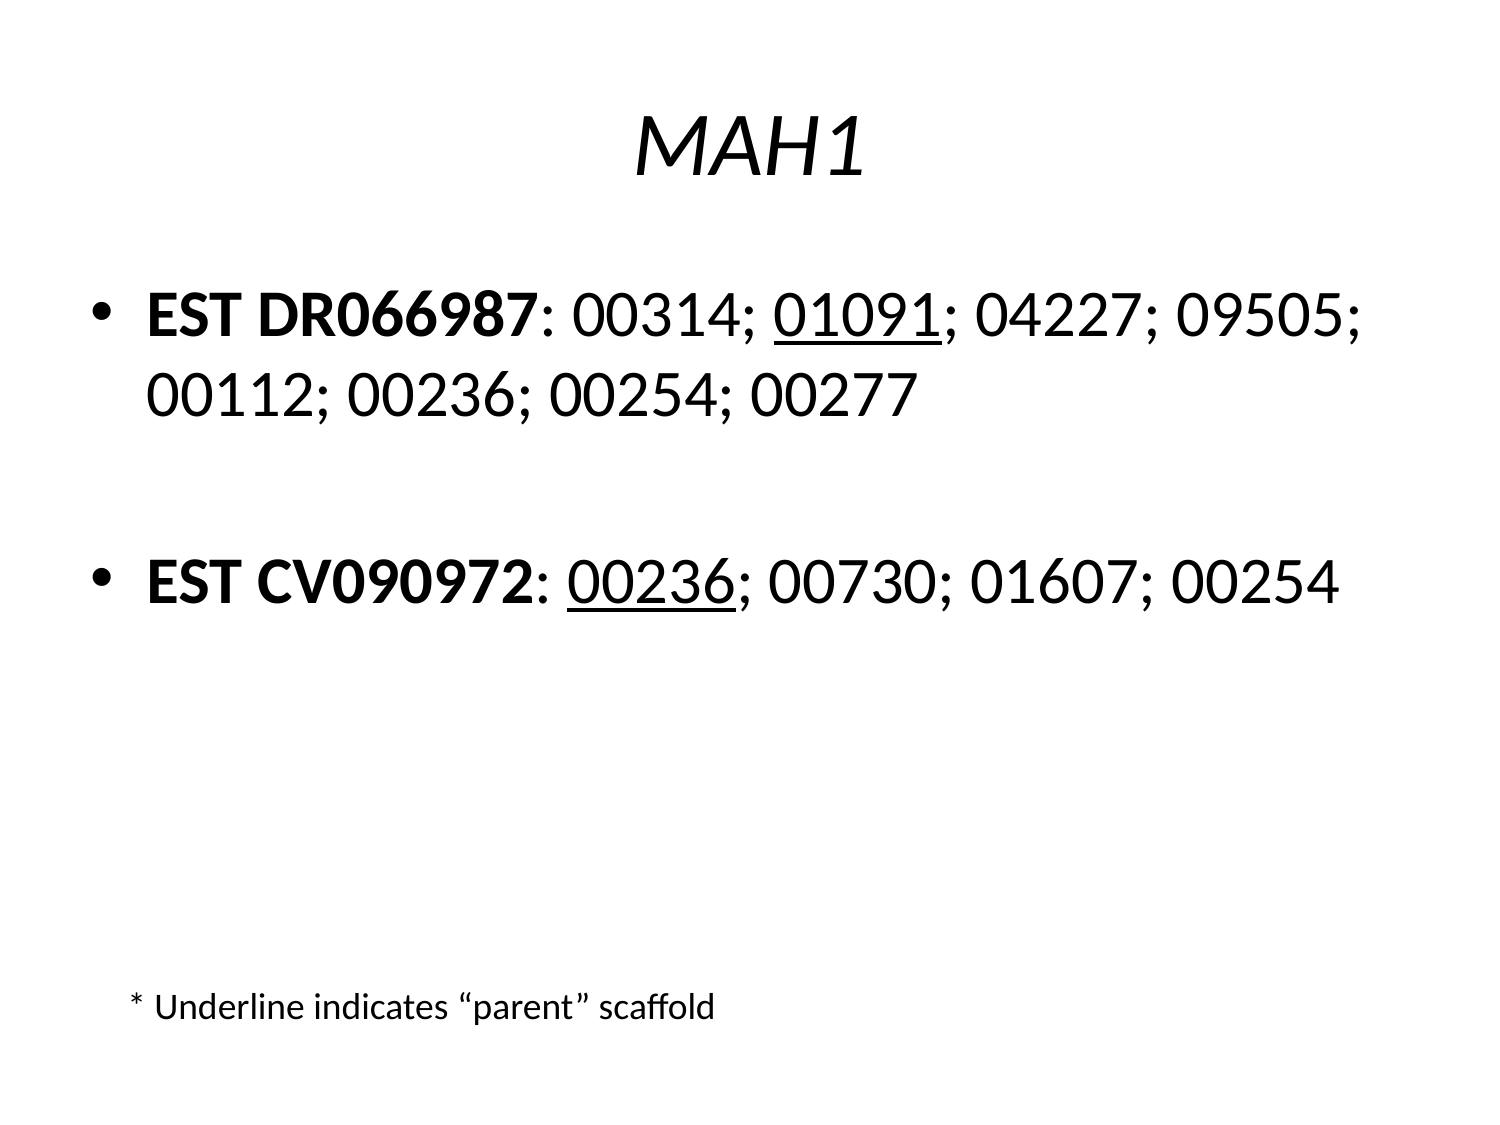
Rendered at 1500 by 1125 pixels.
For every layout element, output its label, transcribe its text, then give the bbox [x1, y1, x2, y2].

title MAH1 [75, 45, 1425, 233]
list EST DR066987: 00314; 01091; 04227; 09505; 00112; 00236; 00254; 00277 EST CV090972: 00236; 00730; 01607; 00254 [75, 262, 1425, 1005]
text_box * Underline indicates “parent” scaffold [112, 974, 738, 1035]
